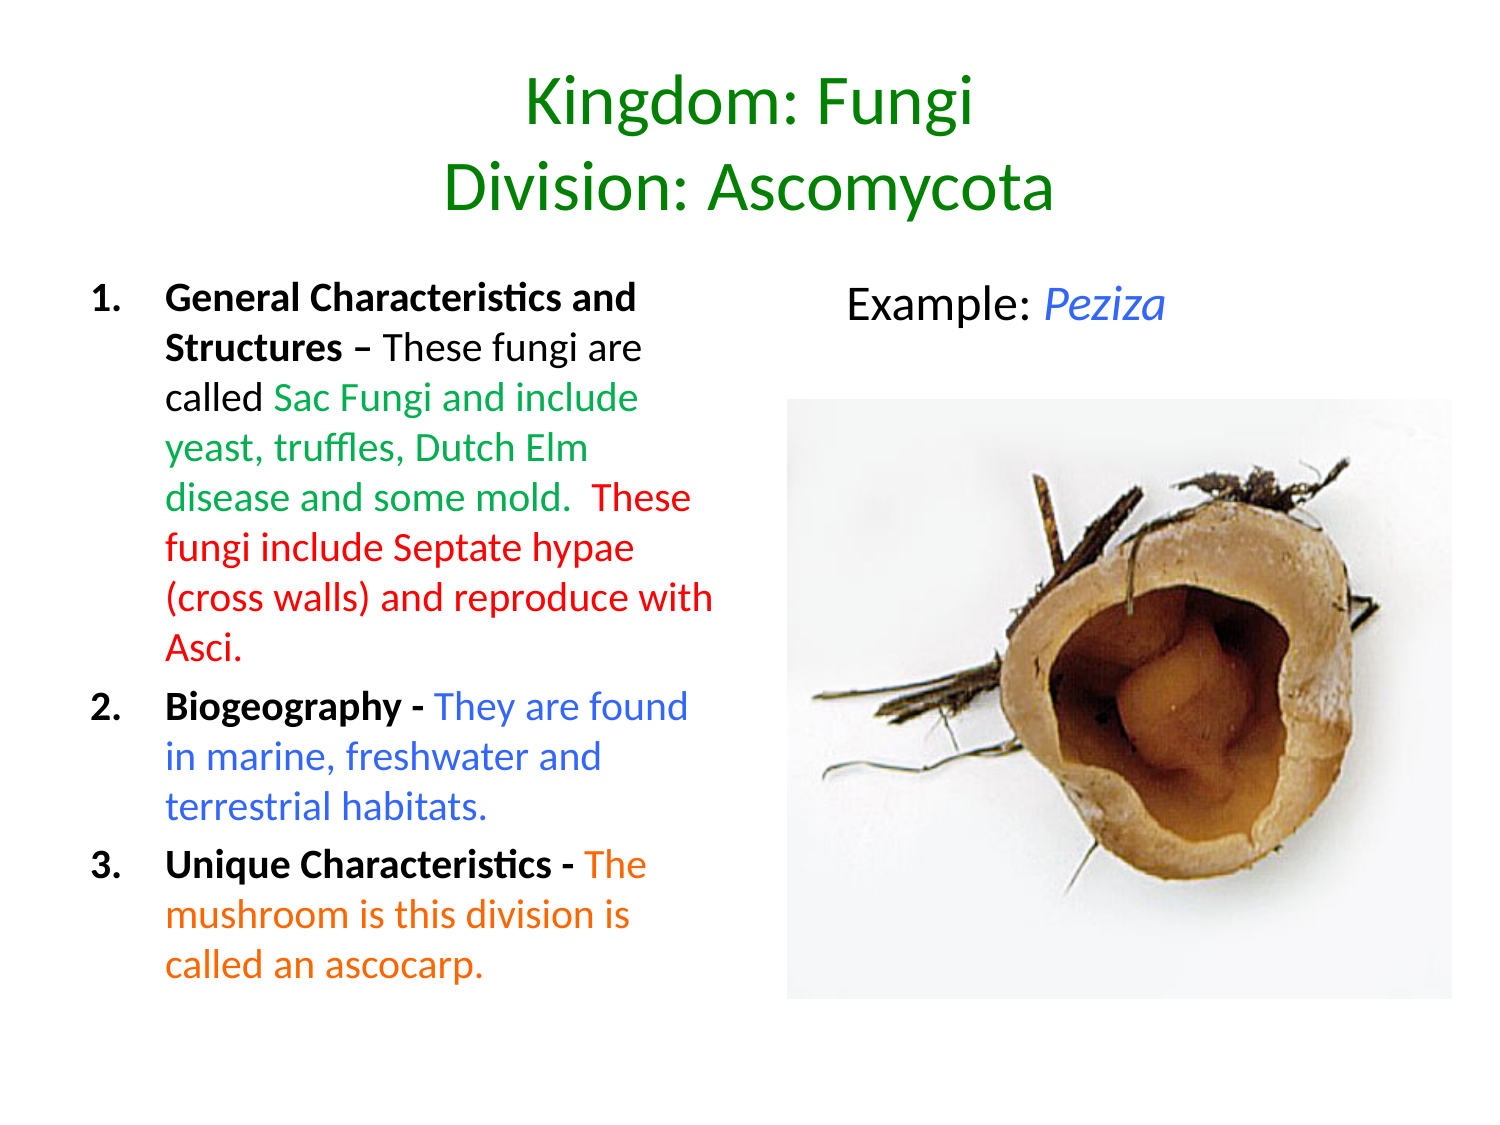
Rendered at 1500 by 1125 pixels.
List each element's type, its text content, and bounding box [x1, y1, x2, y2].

title Kingdom: Fungi Division: Ascomycota [75, 45, 1425, 233]
picture [787, 399, 1452, 999]
list General Characteristics and Structures – These fungi are called Sac Fungi and include yeast, truffles, Dutch Elm disease and some mold. These fungi include Septate hypae (cross walls) and reproduce with Asci. Biogeography - They are found in marine, freshwater and terrestrial habitats. Unique Characteristics - The mushroom is this division is called an ascocarp. [75, 262, 738, 1005]
list Example: Peziza [774, 262, 1463, 1093]
